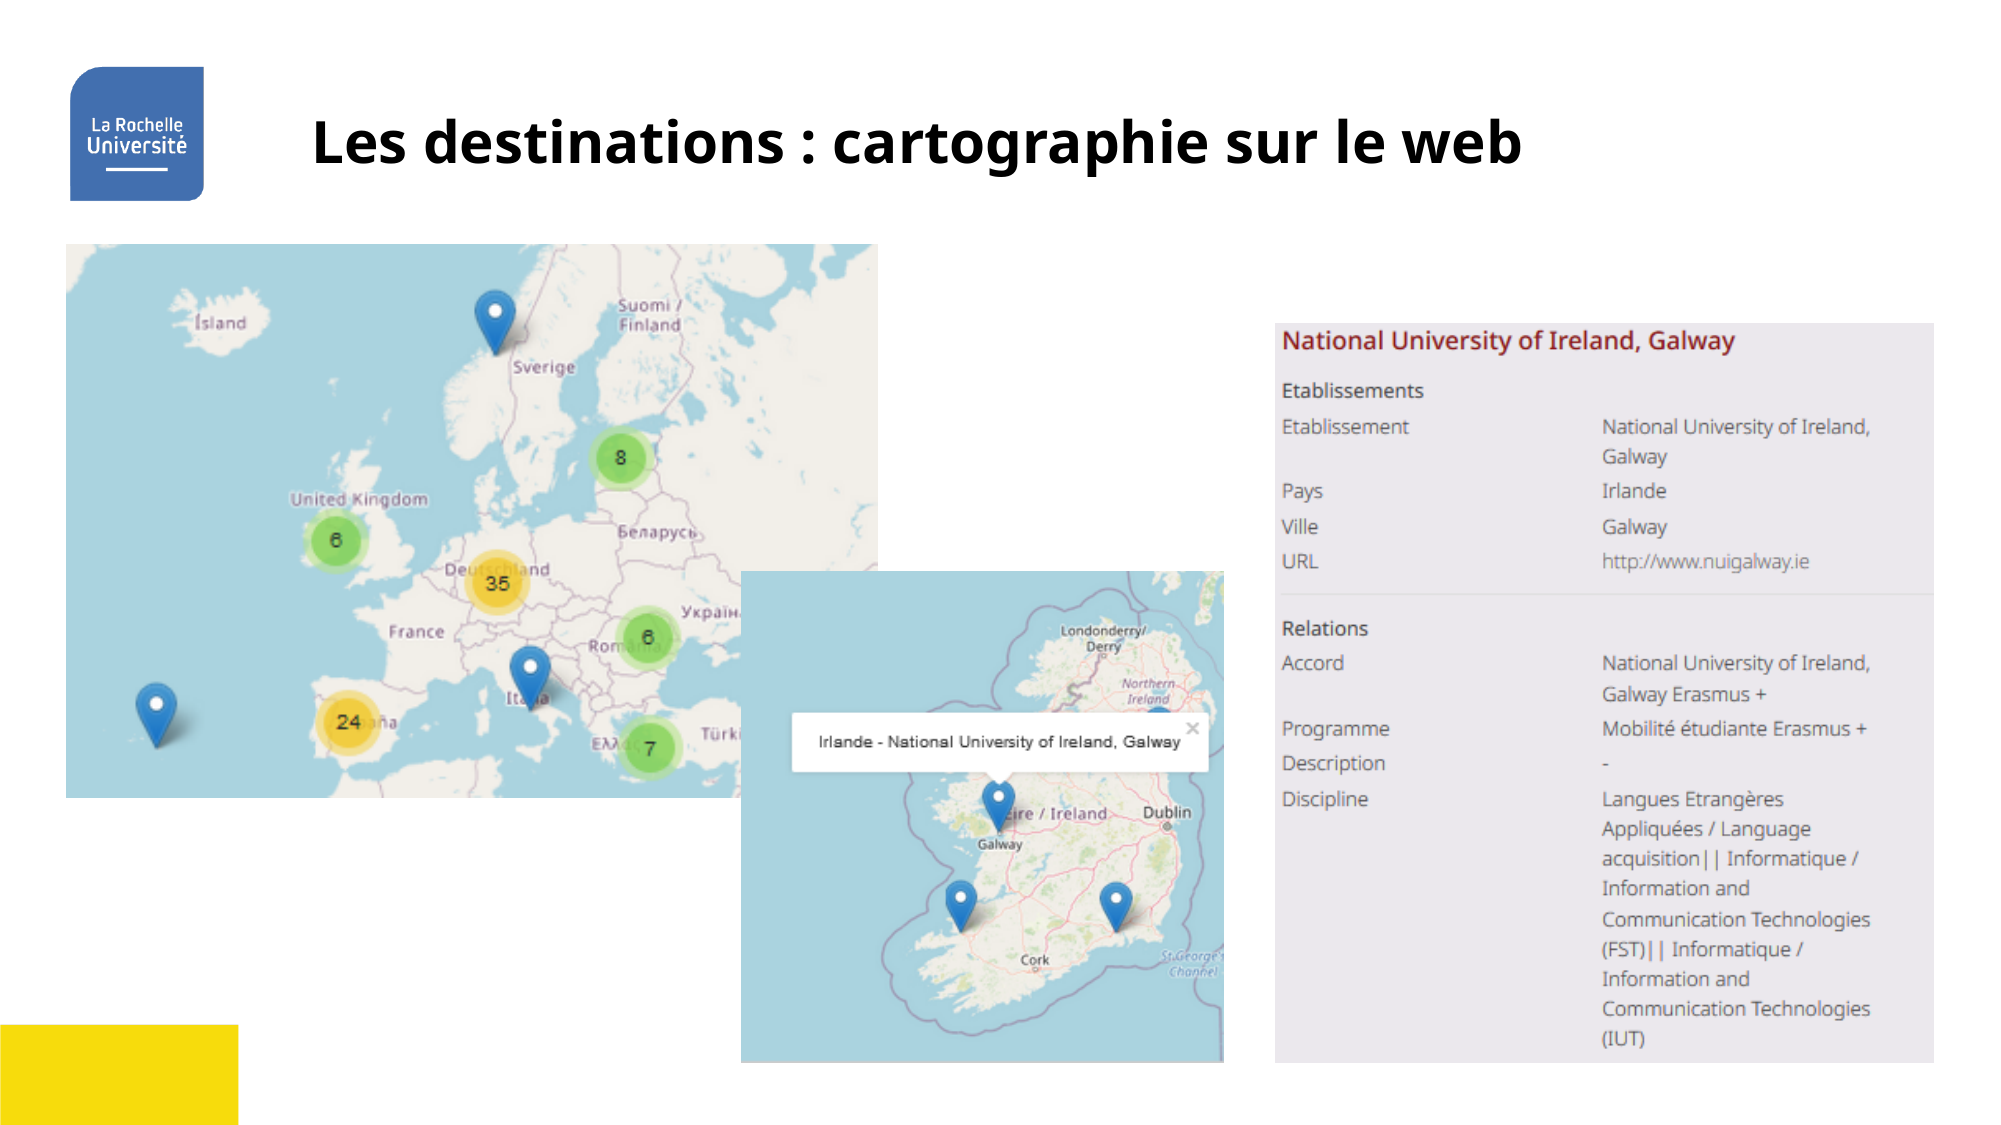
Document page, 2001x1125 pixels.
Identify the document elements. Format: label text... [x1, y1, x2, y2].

text_box Les destinations : cartographie sur le web [296, 106, 1869, 205]
text_box [878, 250, 1786, 372]
picture [0, 0, 2000, 1125]
